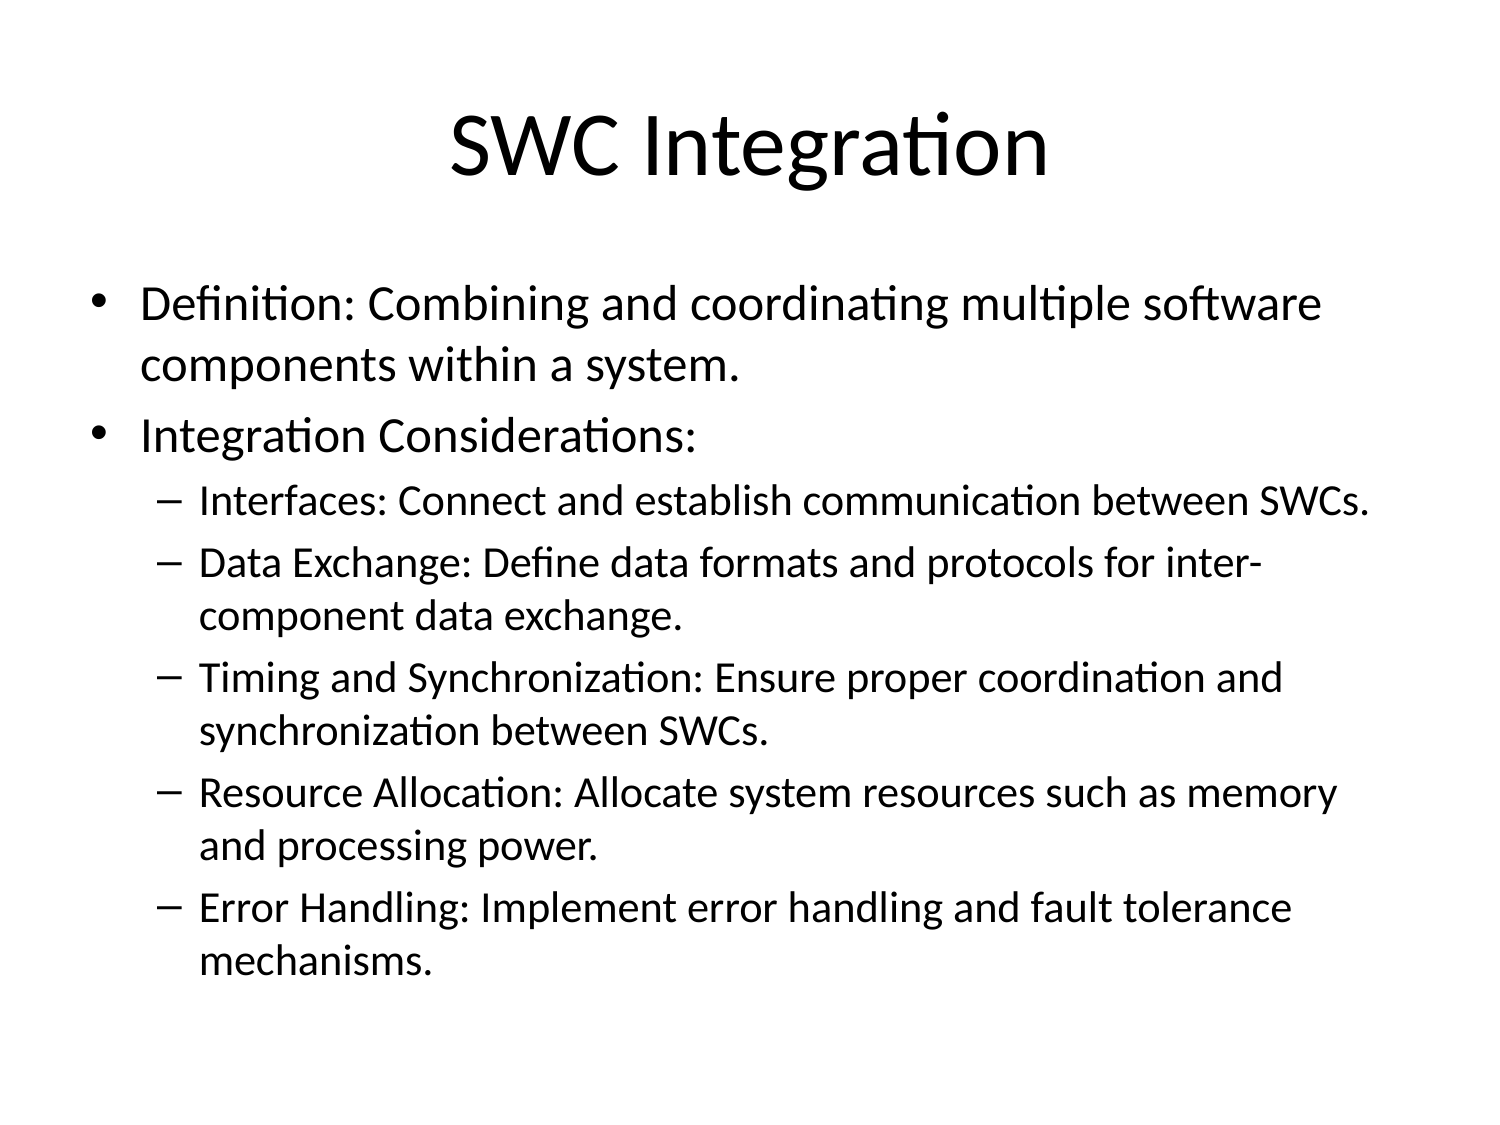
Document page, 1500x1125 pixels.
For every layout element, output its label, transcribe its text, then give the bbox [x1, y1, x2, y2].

list Definition: Combining and coordinating multiple software components within a system. Integration Considerations: Interfaces: Connect and establish communication between SWCs. Data Exchange: Define data formats and protocols for inter-component data exchange. Timing and Synchronization: Ensure proper coordination and synchronization between SWCs. Resource Allocation: Allocate system resources such as memory and processing power. Error Handling: Implement error handling and fault tolerance mechanisms. [75, 262, 1425, 1005]
title SWC Integration [75, 45, 1425, 233]
